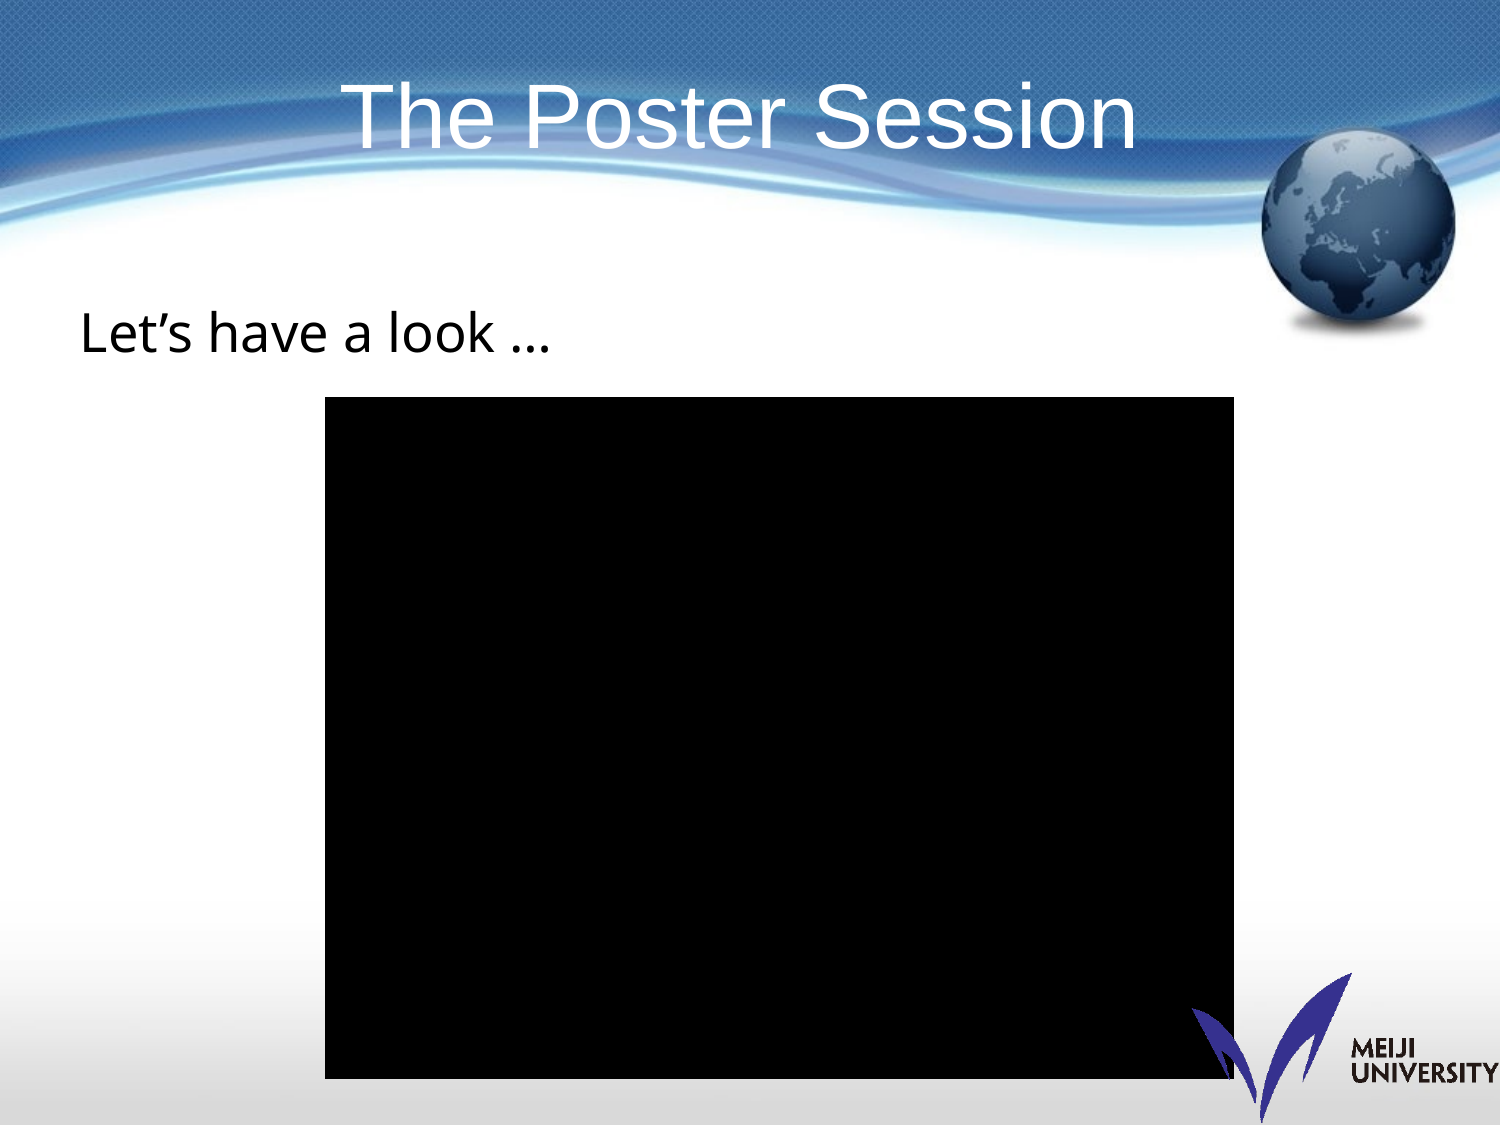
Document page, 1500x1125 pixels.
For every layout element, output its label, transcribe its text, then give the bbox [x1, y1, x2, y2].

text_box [324, 397, 1235, 1080]
picture [0, 0, 1500, 1125]
title The Poster Session [64, 31, 1415, 192]
list Let’s have a look … [64, 290, 1415, 888]
